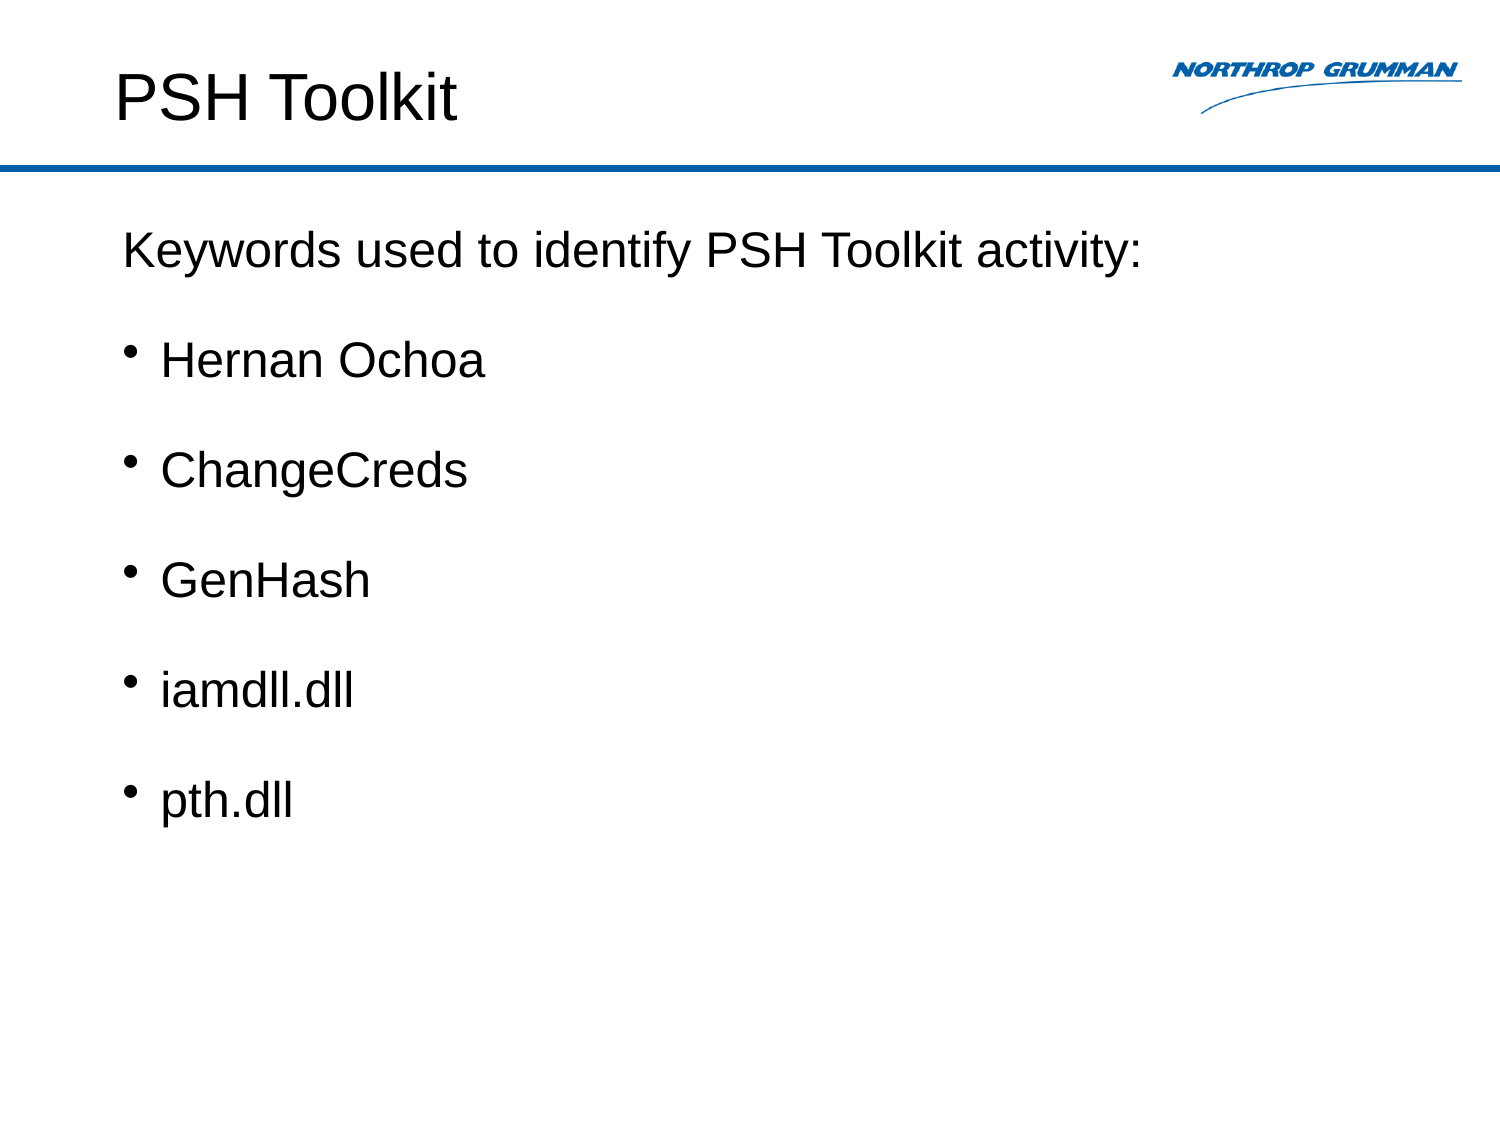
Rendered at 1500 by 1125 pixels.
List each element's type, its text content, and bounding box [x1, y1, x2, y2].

title PSH Toolkit [99, 29, 1394, 237]
list Keywords used to identify PSH Toolkit activity: Hernan Ochoa ChangeCreds GenHash iamdll.dll pth.dll [107, 209, 1402, 924]
picture [1394, 62, 1462, 114]
